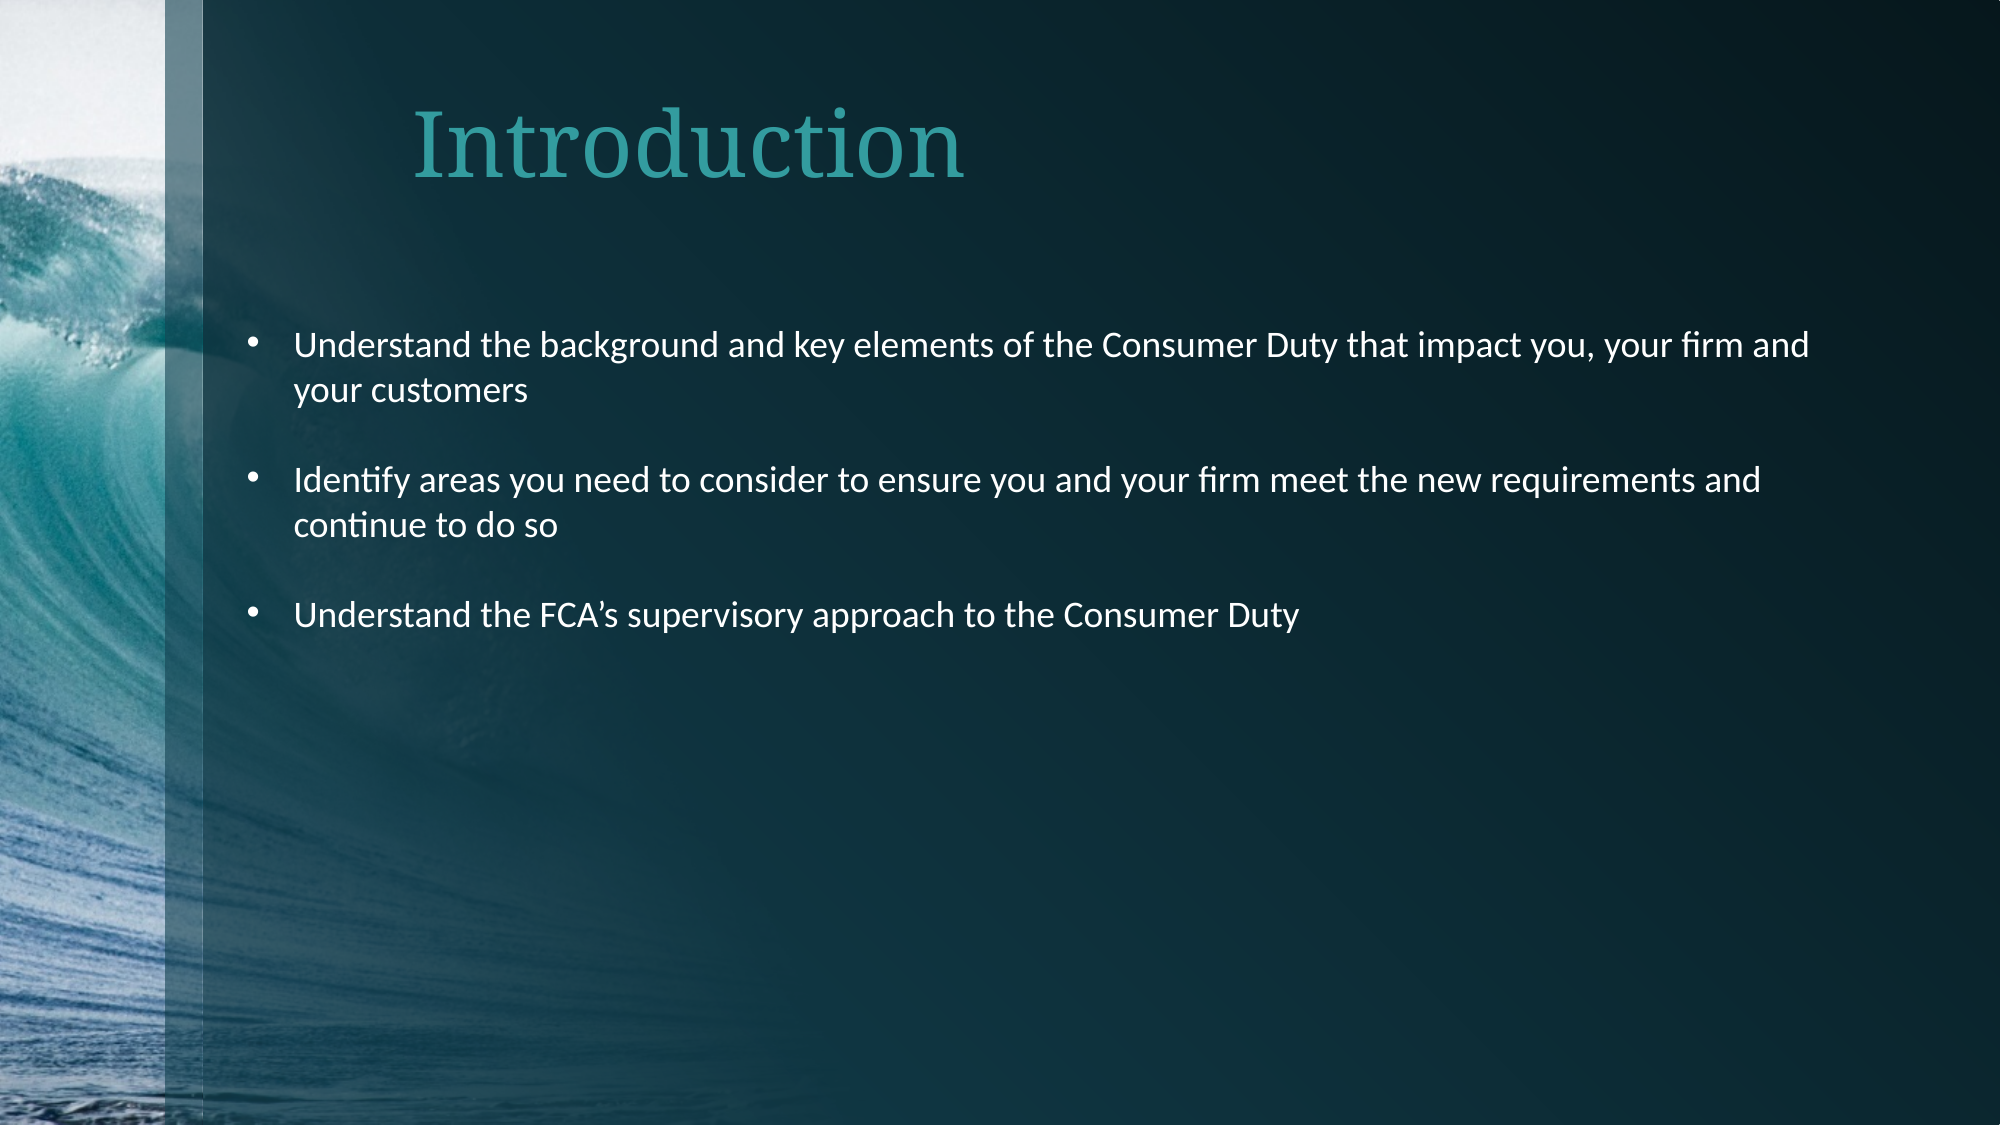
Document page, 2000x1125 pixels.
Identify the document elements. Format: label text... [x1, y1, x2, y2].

picture [0, 0, 2000, 1125]
text_box Introduction [397, 78, 983, 204]
text_box Understand the background and key elements of the Consumer Duty that impact you, your firm and your customers Identify areas you need to consider to ensure you and your firm meet the new requirements and continue to do so Understand the FCA’s supervisory approach to the Consumer Duty [231, 267, 1827, 642]
